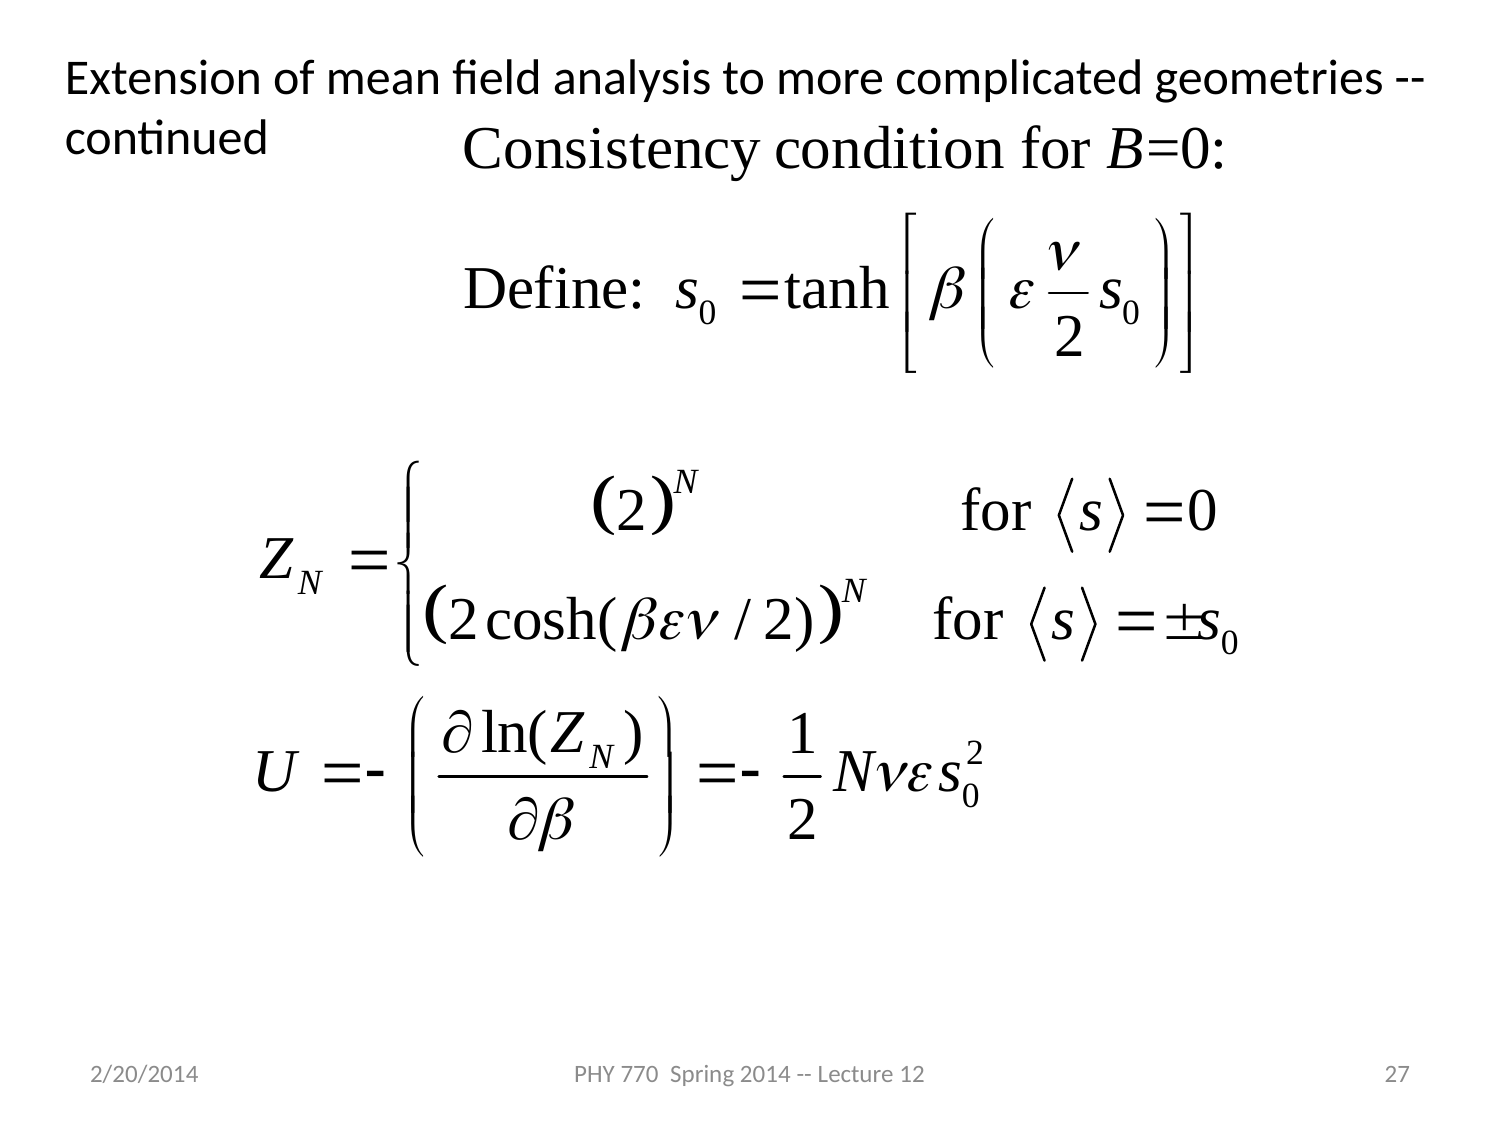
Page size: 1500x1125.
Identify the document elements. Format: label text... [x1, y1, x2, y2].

slide_number 27 [1074, 1042, 1425, 1103]
footer PHY 770 Spring 2014 -- Lecture 12 [512, 1042, 988, 1103]
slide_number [75, 1042, 425, 1103]
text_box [248, 450, 1256, 868]
text_box Extension of mean field analysis to more complicated geometries -- continued [49, 37, 1463, 173]
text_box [454, 112, 1234, 387]
